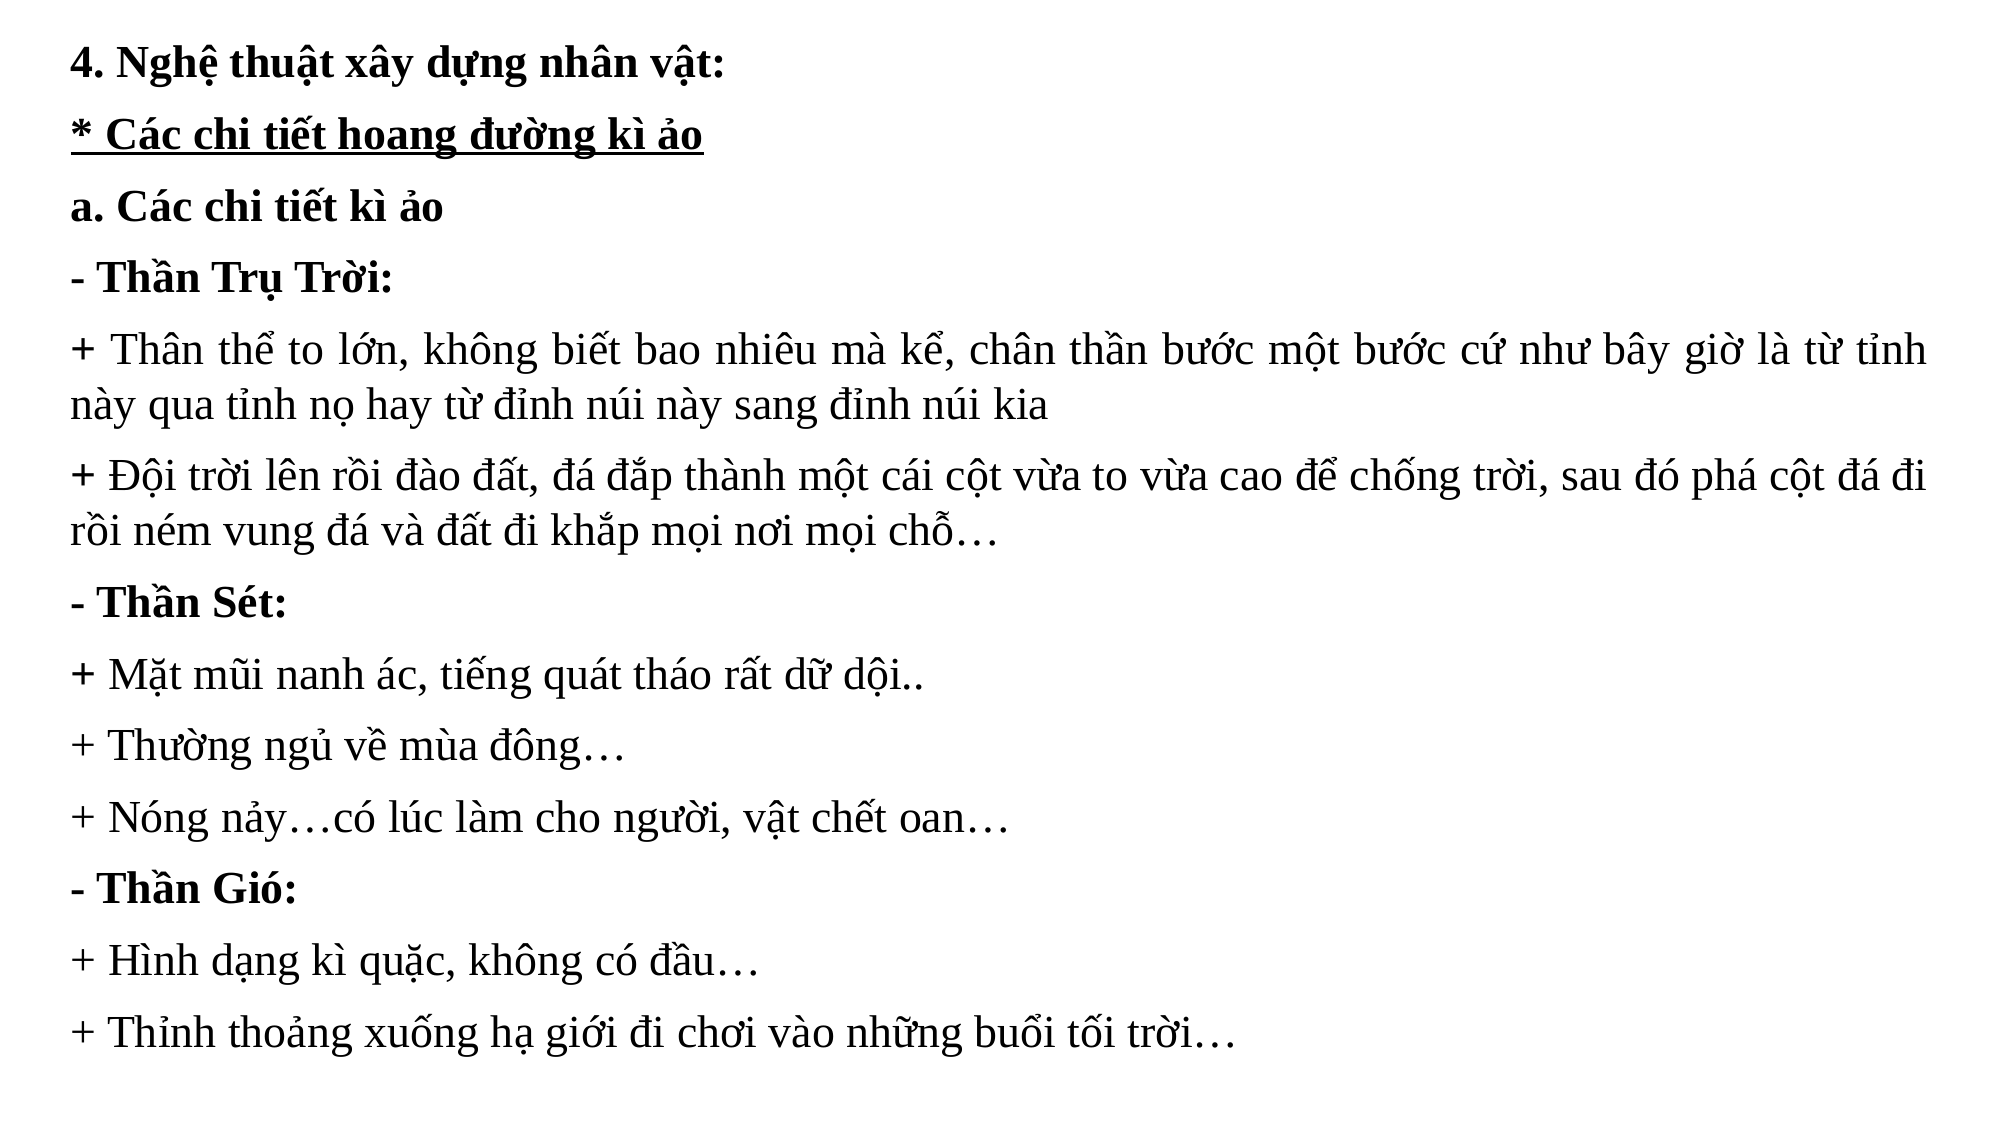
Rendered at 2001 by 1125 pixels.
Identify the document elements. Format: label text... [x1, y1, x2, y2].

text_box 4. Nghệ thuật xây dựng nhân vật: * Các chi tiết hoang đường kì ảo a. Các chi tiết kì ảo - Thần Trụ Trời: + Thân thể to lớn, không biết bao nhiêu mà kể, chân thần bước một bước cứ như bây giờ là từ tỉnh này qua tỉnh nọ hay từ đỉnh núi này sang đỉnh núi kia + Đội trời lên rồi đào đất, đá đắp thành một cái cột vừa to vừa cao để chống trời, sau đó phá cột đá đi rồi ném vung đá và đất đi khắp mọi nơi mọi chỗ… - Thần Sét: + Mặt mũi nanh ác, tiếng quát tháo rất dữ dội.. + Thường ngủ về mùa đông… + Nóng nảy…có lúc làm cho người, vật chết oan… - Thần Gió: + Hình dạng kì quặc, không có đầu… + Thỉnh thoảng xuống hạ giới đi chơi vào những buổi tối trời… [55, 24, 1944, 1064]
